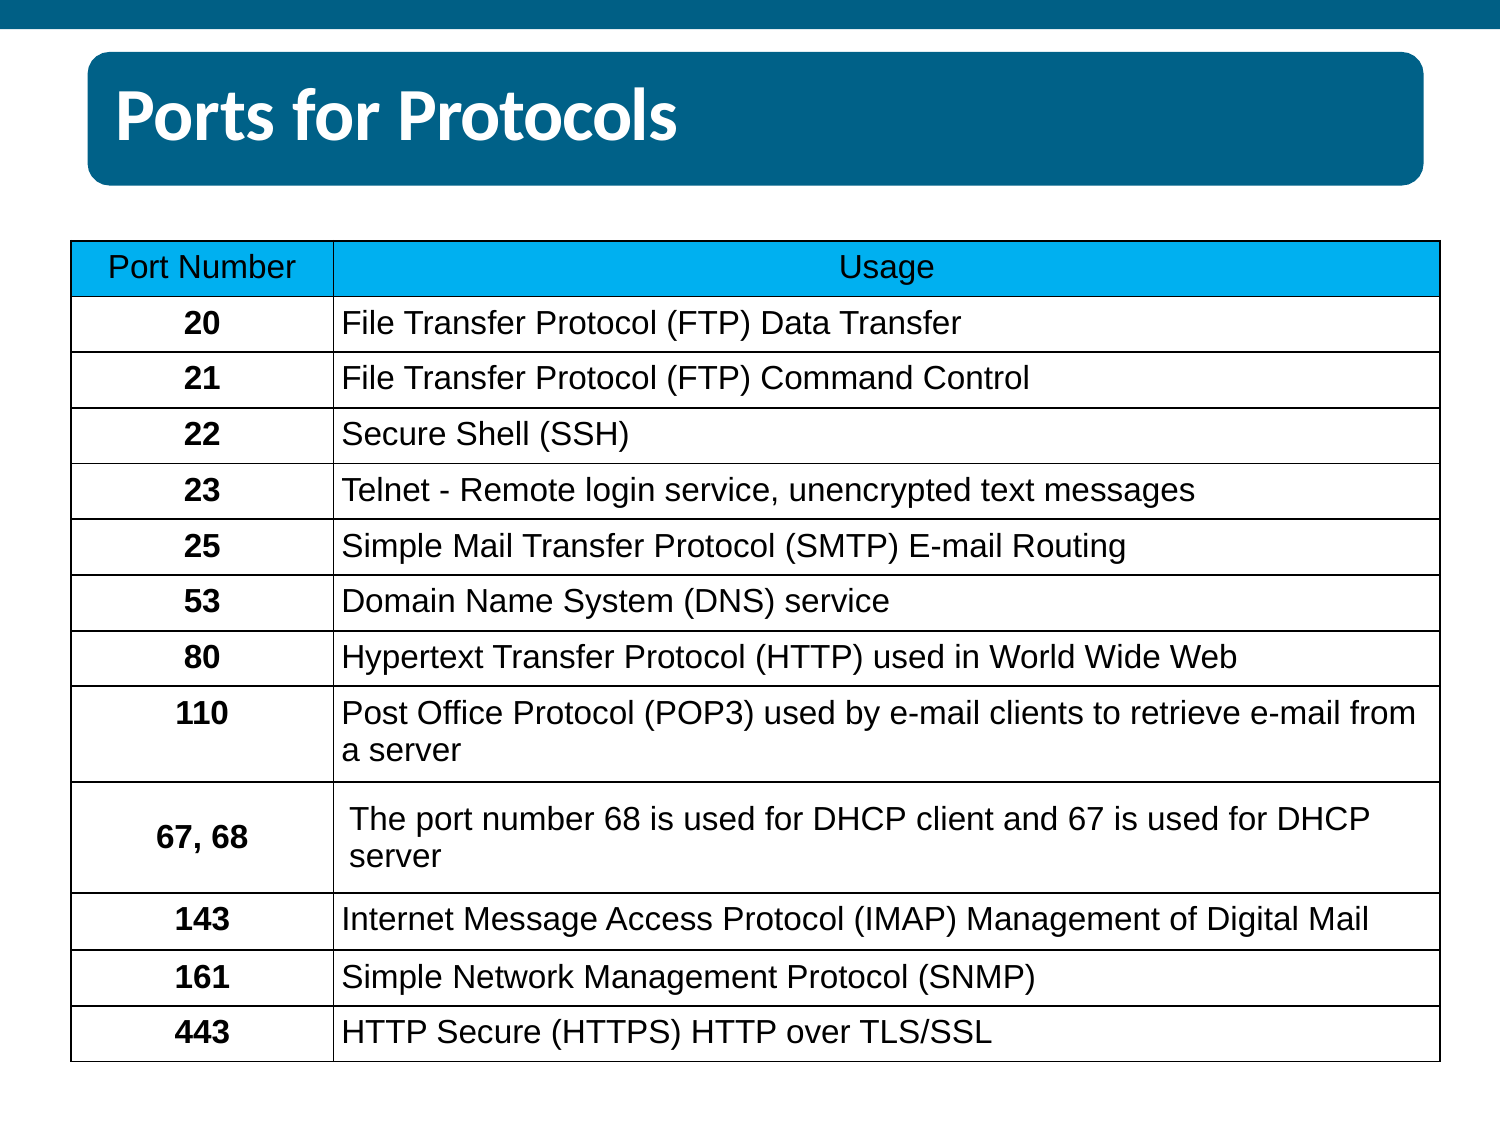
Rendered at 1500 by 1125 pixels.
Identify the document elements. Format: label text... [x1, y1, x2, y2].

table_cell 161 [72, 951, 333, 1005]
table_cell Simple Network Management Protocol (SNMP) [334, 951, 1439, 1005]
table_cell Secure Shell (SSH) [334, 409, 1439, 463]
table_cell Telnet - Remote login service, unencrypted text messages [334, 464, 1439, 518]
table_cell Internet Message Access Protocol (IMAP) Management of Digital Mail [334, 894, 1439, 949]
table_cell 80 [72, 632, 333, 685]
table_header Port Number [72, 242, 333, 296]
table_cell 443 [72, 1007, 333, 1061]
table_cell Simple Mail Transfer Protocol (SMTP) E-mail Routing [334, 520, 1439, 574]
table_cell File Transfer Protocol (FTP) Data Transfer [334, 297, 1439, 351]
table_cell Domain Name System (DNS) service [334, 576, 1439, 630]
table_cell 25 [72, 520, 333, 574]
table_header Usage [334, 242, 1439, 296]
table_cell 53 [72, 576, 333, 630]
title Ports for Protocols [113, 62, 1325, 240]
table_cell File Transfer Protocol (FTP) Command Control [334, 353, 1439, 407]
table_cell HTTP Secure (HTTPS) HTTP over TLS/SSL [334, 1007, 1439, 1061]
table_cell 110 [72, 687, 333, 781]
text_box [87, 51, 1424, 186]
table_cell Post Office Protocol (POP3) used by e-mail clients to retrieve e-mail from a server [334, 687, 1439, 781]
table_cell 21 [72, 353, 333, 407]
table_cell The port number 68 is used for DHCP client and 67 is used for DHCP server [334, 783, 1439, 892]
table_cell 20 [72, 297, 333, 351]
table_cell 22 [72, 409, 333, 463]
table_cell 23 [72, 464, 333, 518]
table_cell 143 [72, 894, 333, 949]
table_cell 67, 68 [72, 783, 333, 892]
table_cell Hypertext Transfer Protocol (HTTP) used in World Wide Web [334, 632, 1439, 685]
